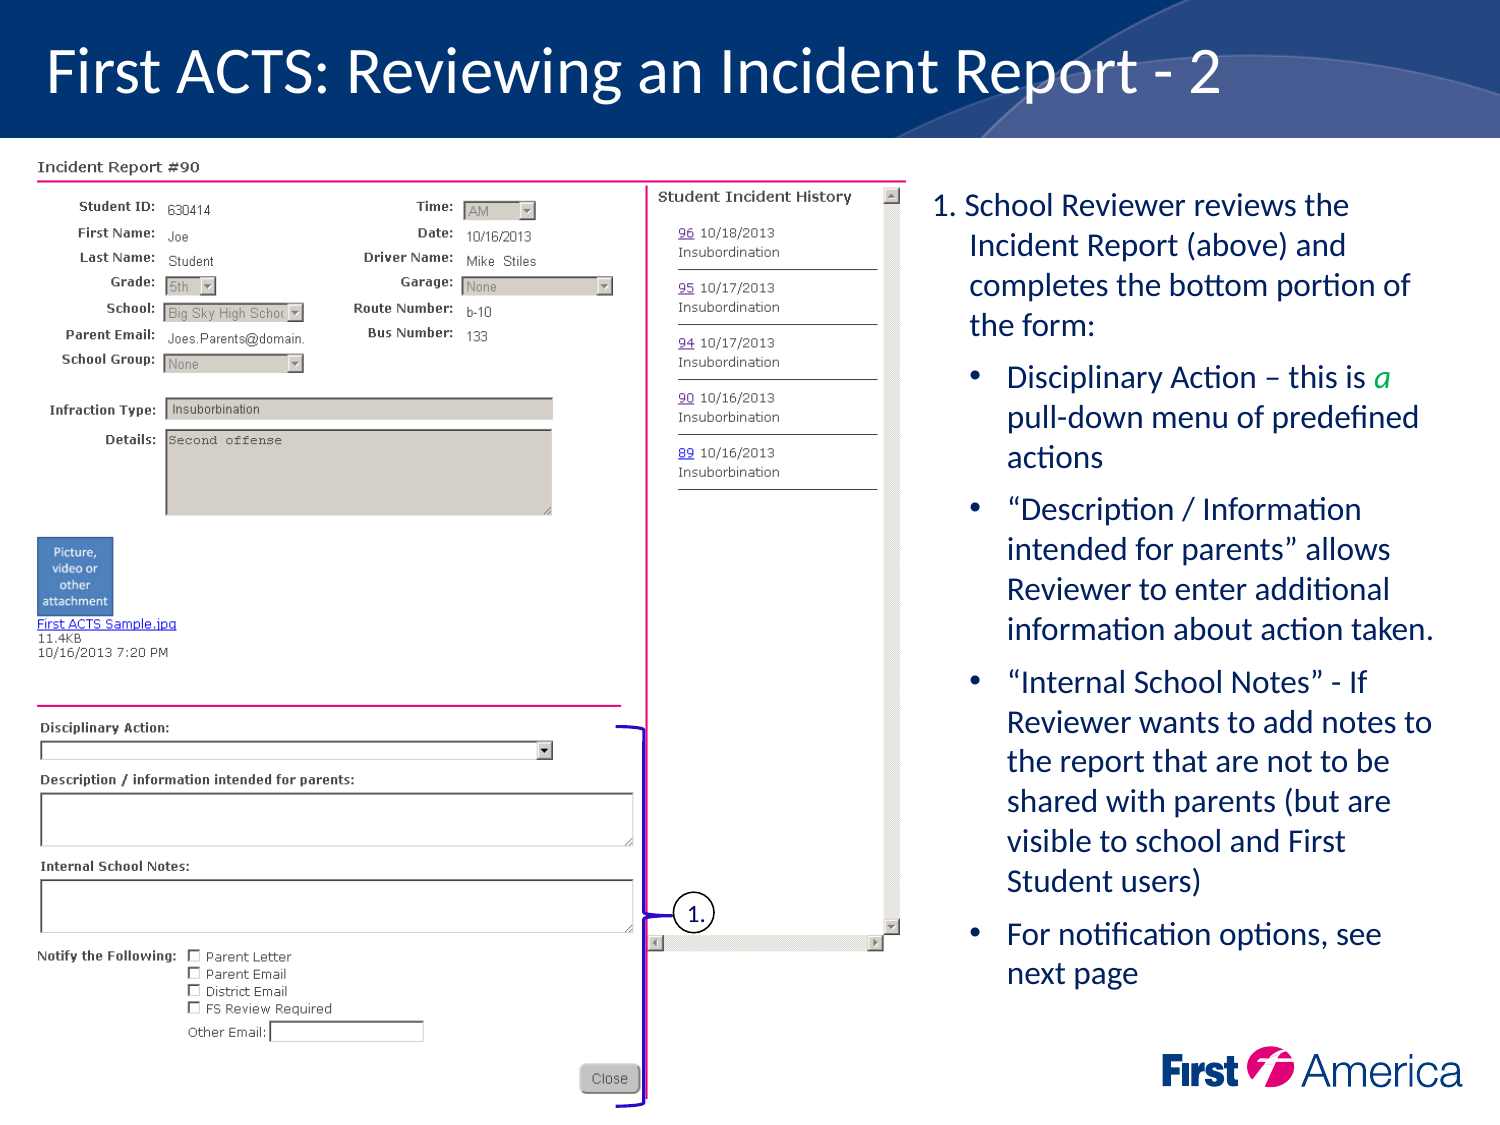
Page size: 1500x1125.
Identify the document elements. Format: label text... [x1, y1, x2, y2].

text_box 1. School Reviewer reviews the Incident Report (above) and completes the bottom portion of the form: Disciplinary Action – this is a pull-down menu of predefined actions “Description / Information intended for parents” allows Reviewer to enter additional information about action taken. “Internal School Notes” - If Reviewer wants to add notes to the report that are not to be shared with parents (but are visible to school and First Student users) For notification options, see next page [917, 175, 1463, 1000]
picture [30, 155, 907, 1099]
title First ACTS: Reviewing an Incident Report - 2 [30, 19, 1369, 110]
picture [0, 0, 1500, 138]
